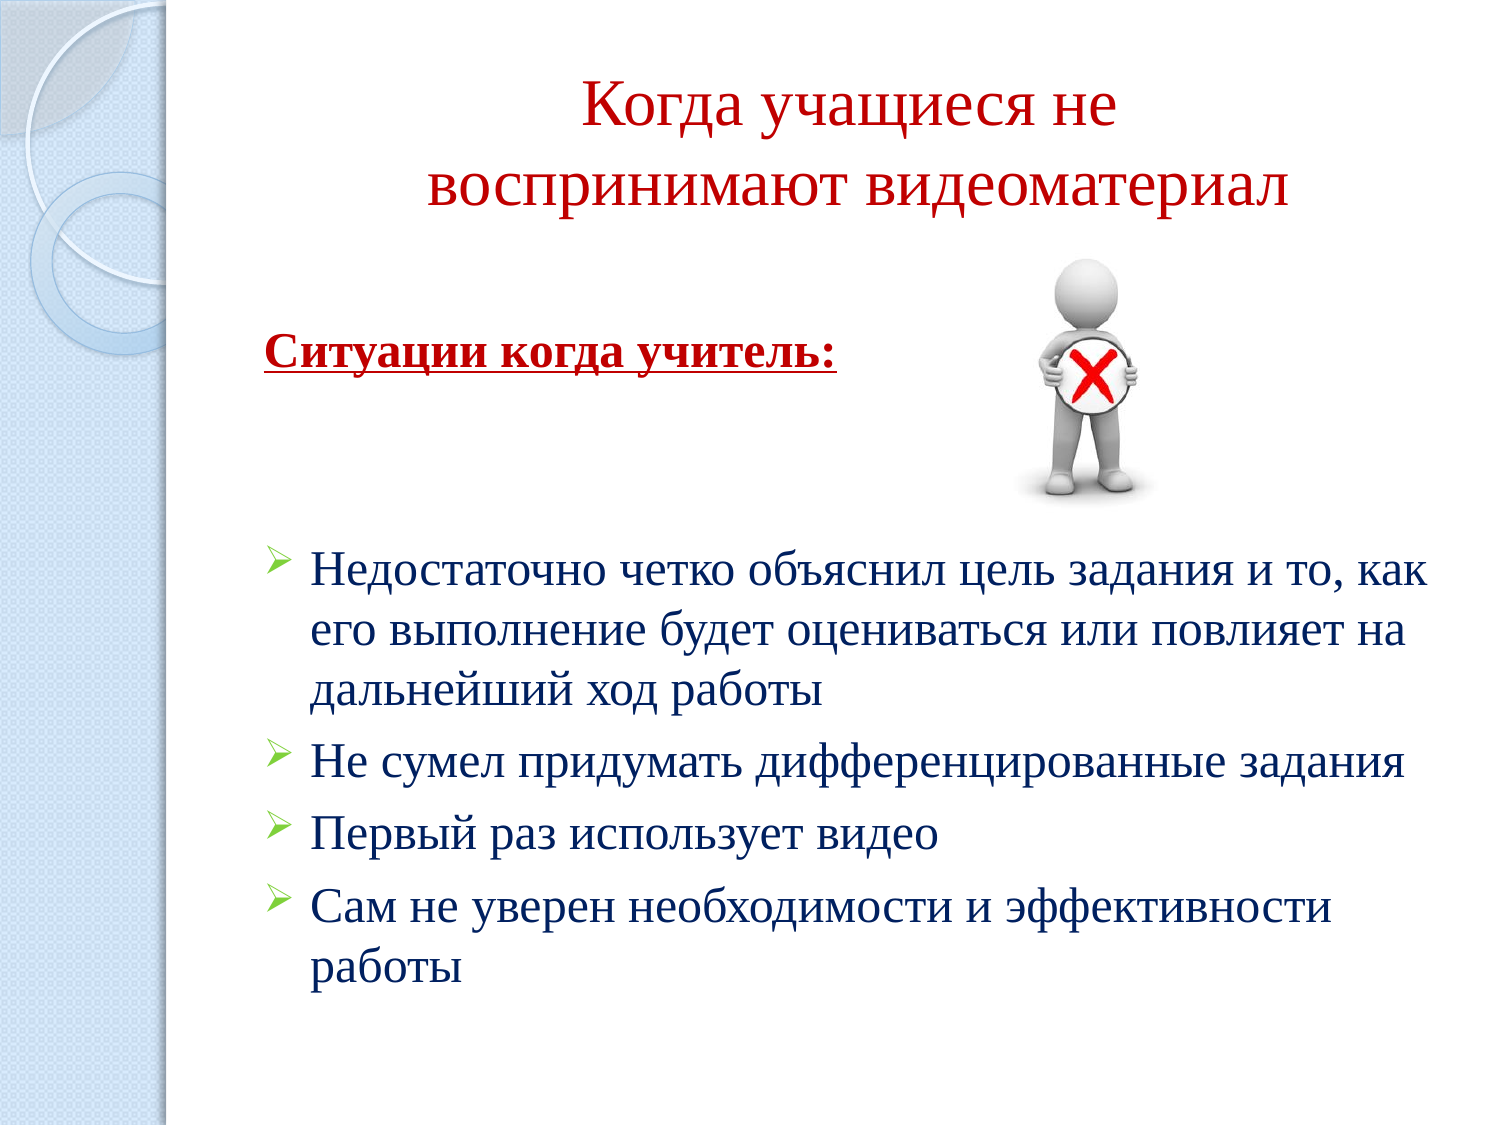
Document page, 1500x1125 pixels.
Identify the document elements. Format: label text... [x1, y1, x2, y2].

list Ситуации когда учитель: Недостаточно четко объяснил цель задания и то, как его выполнение будет оцениваться или повлияет на дальнейший ход работы Не сумел придумать дифференцированные задания Первый раз использует видео Сам не уверен необходимости и эффективности работы [235, 237, 1466, 1025]
picture [974, 231, 1199, 531]
title Когда учащиеся не воспринимают видеоматериал [235, 45, 1466, 233]
